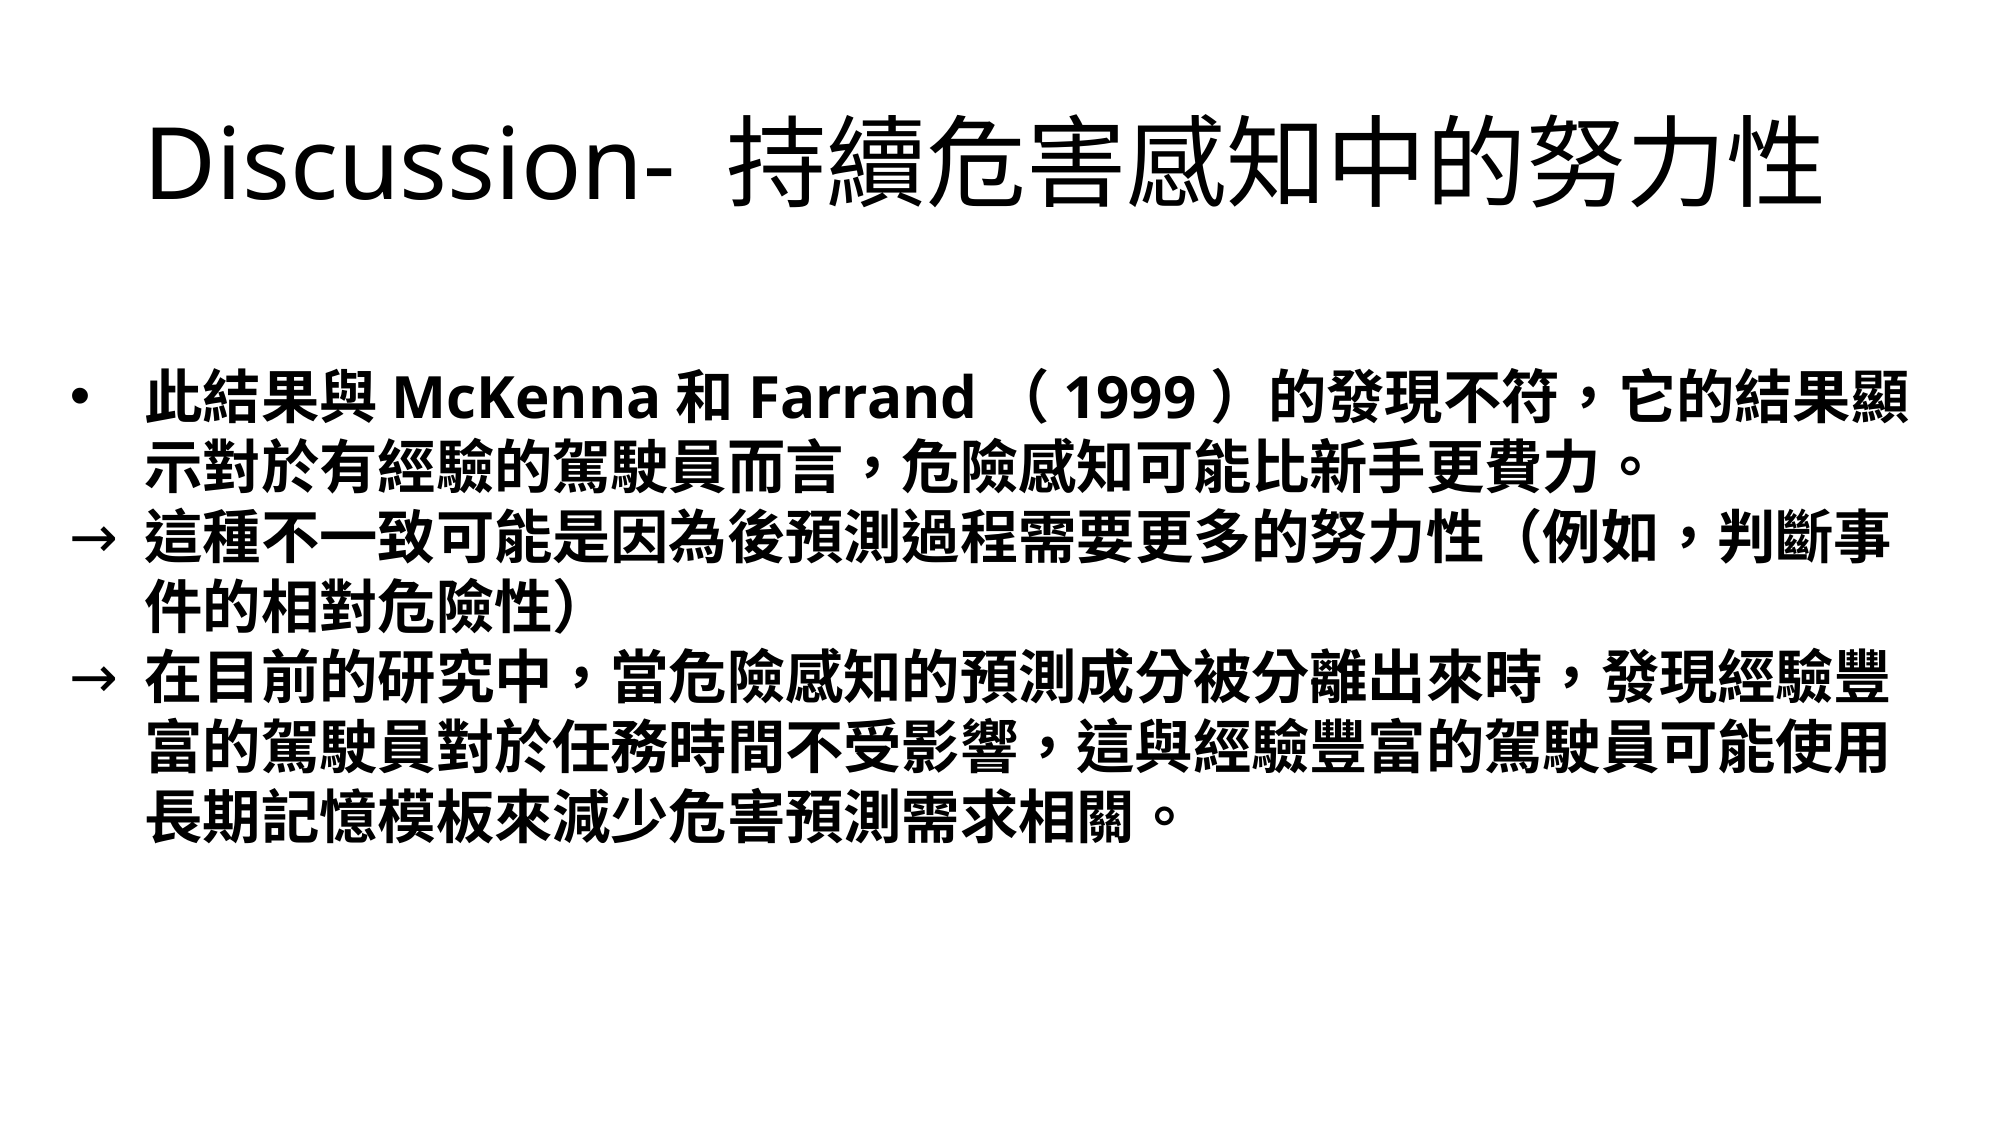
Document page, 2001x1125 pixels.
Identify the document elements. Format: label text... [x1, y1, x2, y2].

text_box Discussion- 持續危害感知中的努力性 [102, 92, 2000, 227]
text_box 此結果與McKenna和Farrand（1999）的發現不符，它的結果顯示對於有經驗的駕駛員而言，危險感知可能比新手更費力。 這種不一致可能是因為後預測過程需要更多的努力性（例如，判斷事件的相對危險性） 在目前的研究中，當危險感知的預測成分被分離出來時，發現經驗豐富的駕駛員對於任務時間不受影響，這與經驗豐富的駕駛員可能使用長期記憶模板來減少危害預測需求相關。 [55, 352, 1945, 858]
